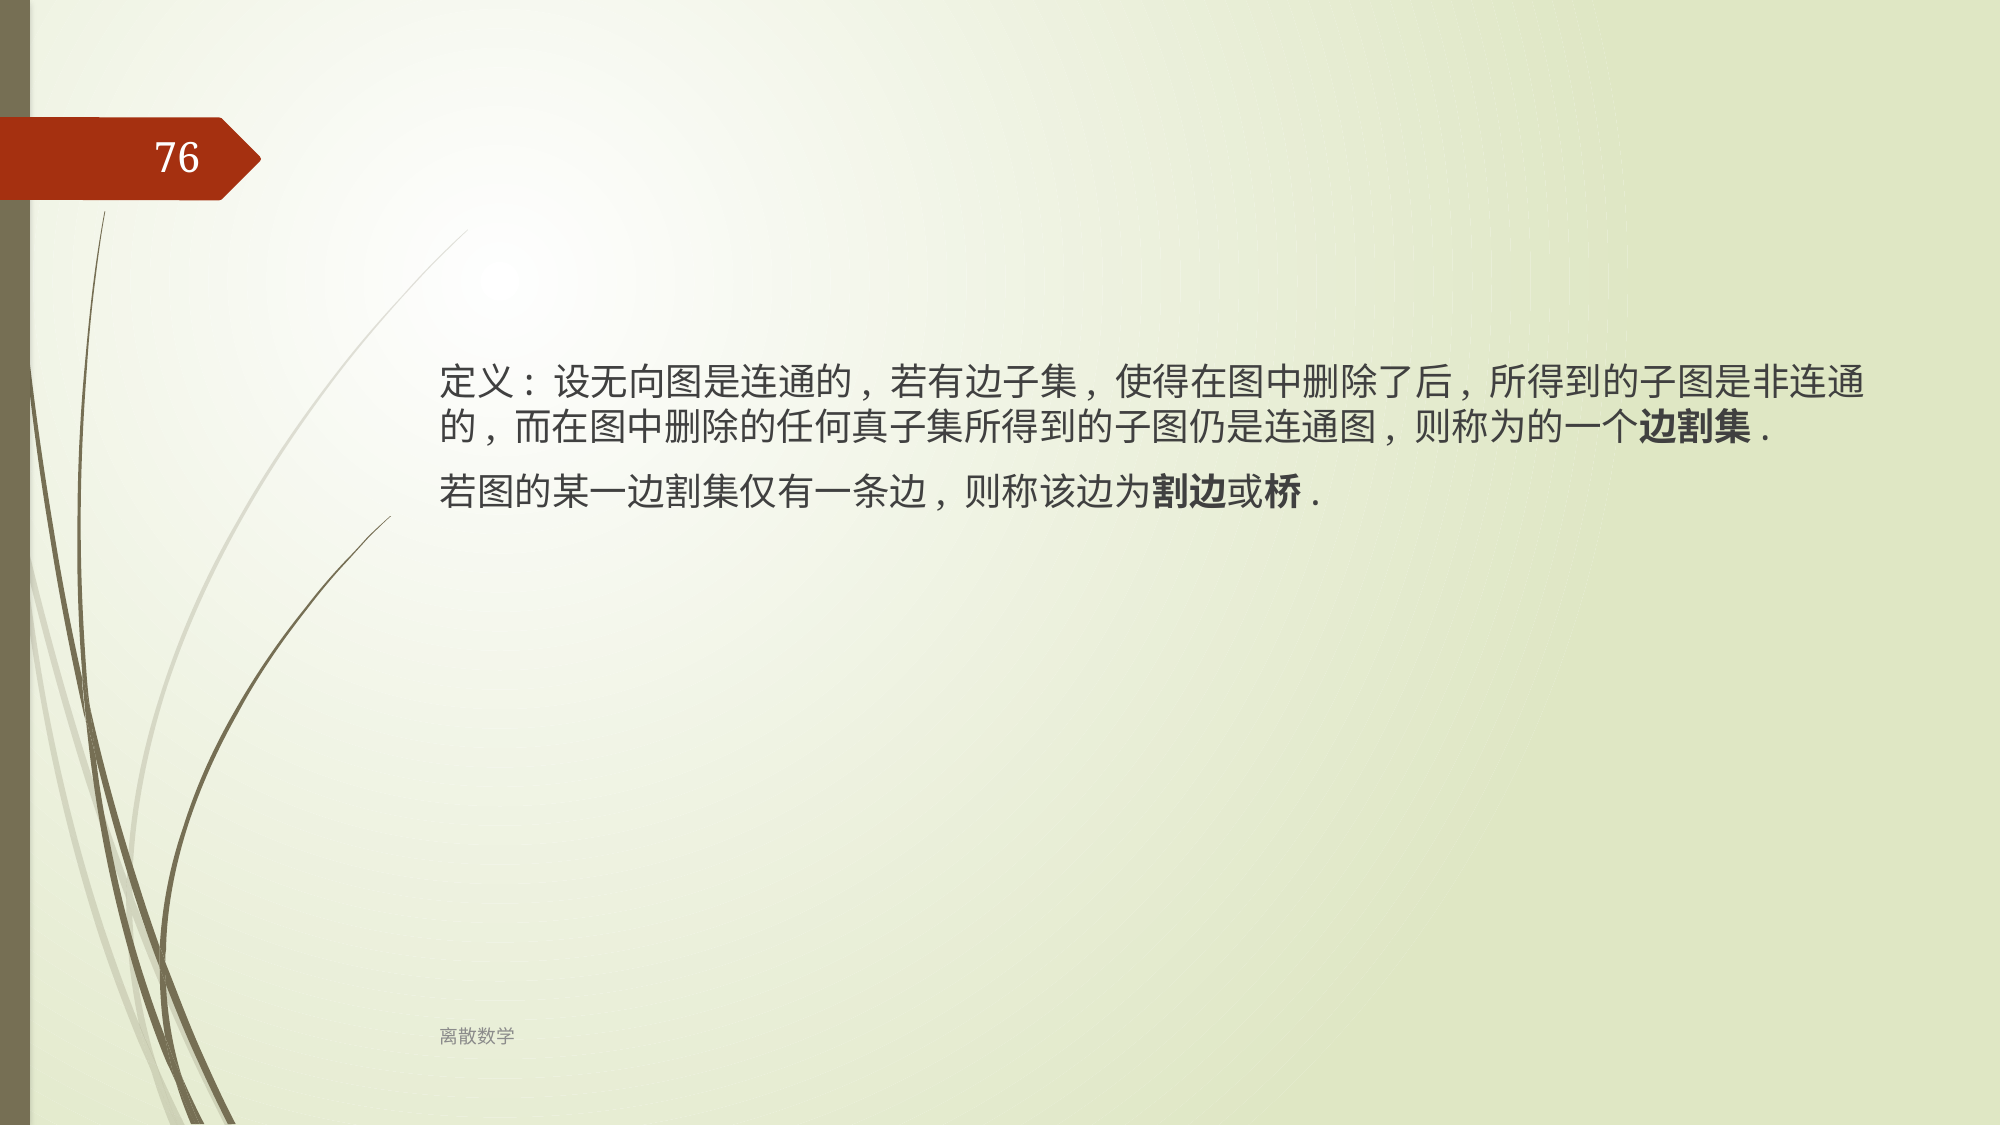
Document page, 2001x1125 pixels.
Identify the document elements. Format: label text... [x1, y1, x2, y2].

list 定义: 设无向图是连通的, 若有边子集, 使得在图中删除了后, 所得到的子图是非连通的, 而在图中删除的任何真子集所得到的子图仍是连通图, 则称为的一个边割集. 若图的某一边割集仅有一条边, 则称该边为割边或桥. [424, 350, 1888, 970]
footer 离散数学 [424, 1006, 1675, 1067]
slide_number 76 [87, 129, 216, 190]
